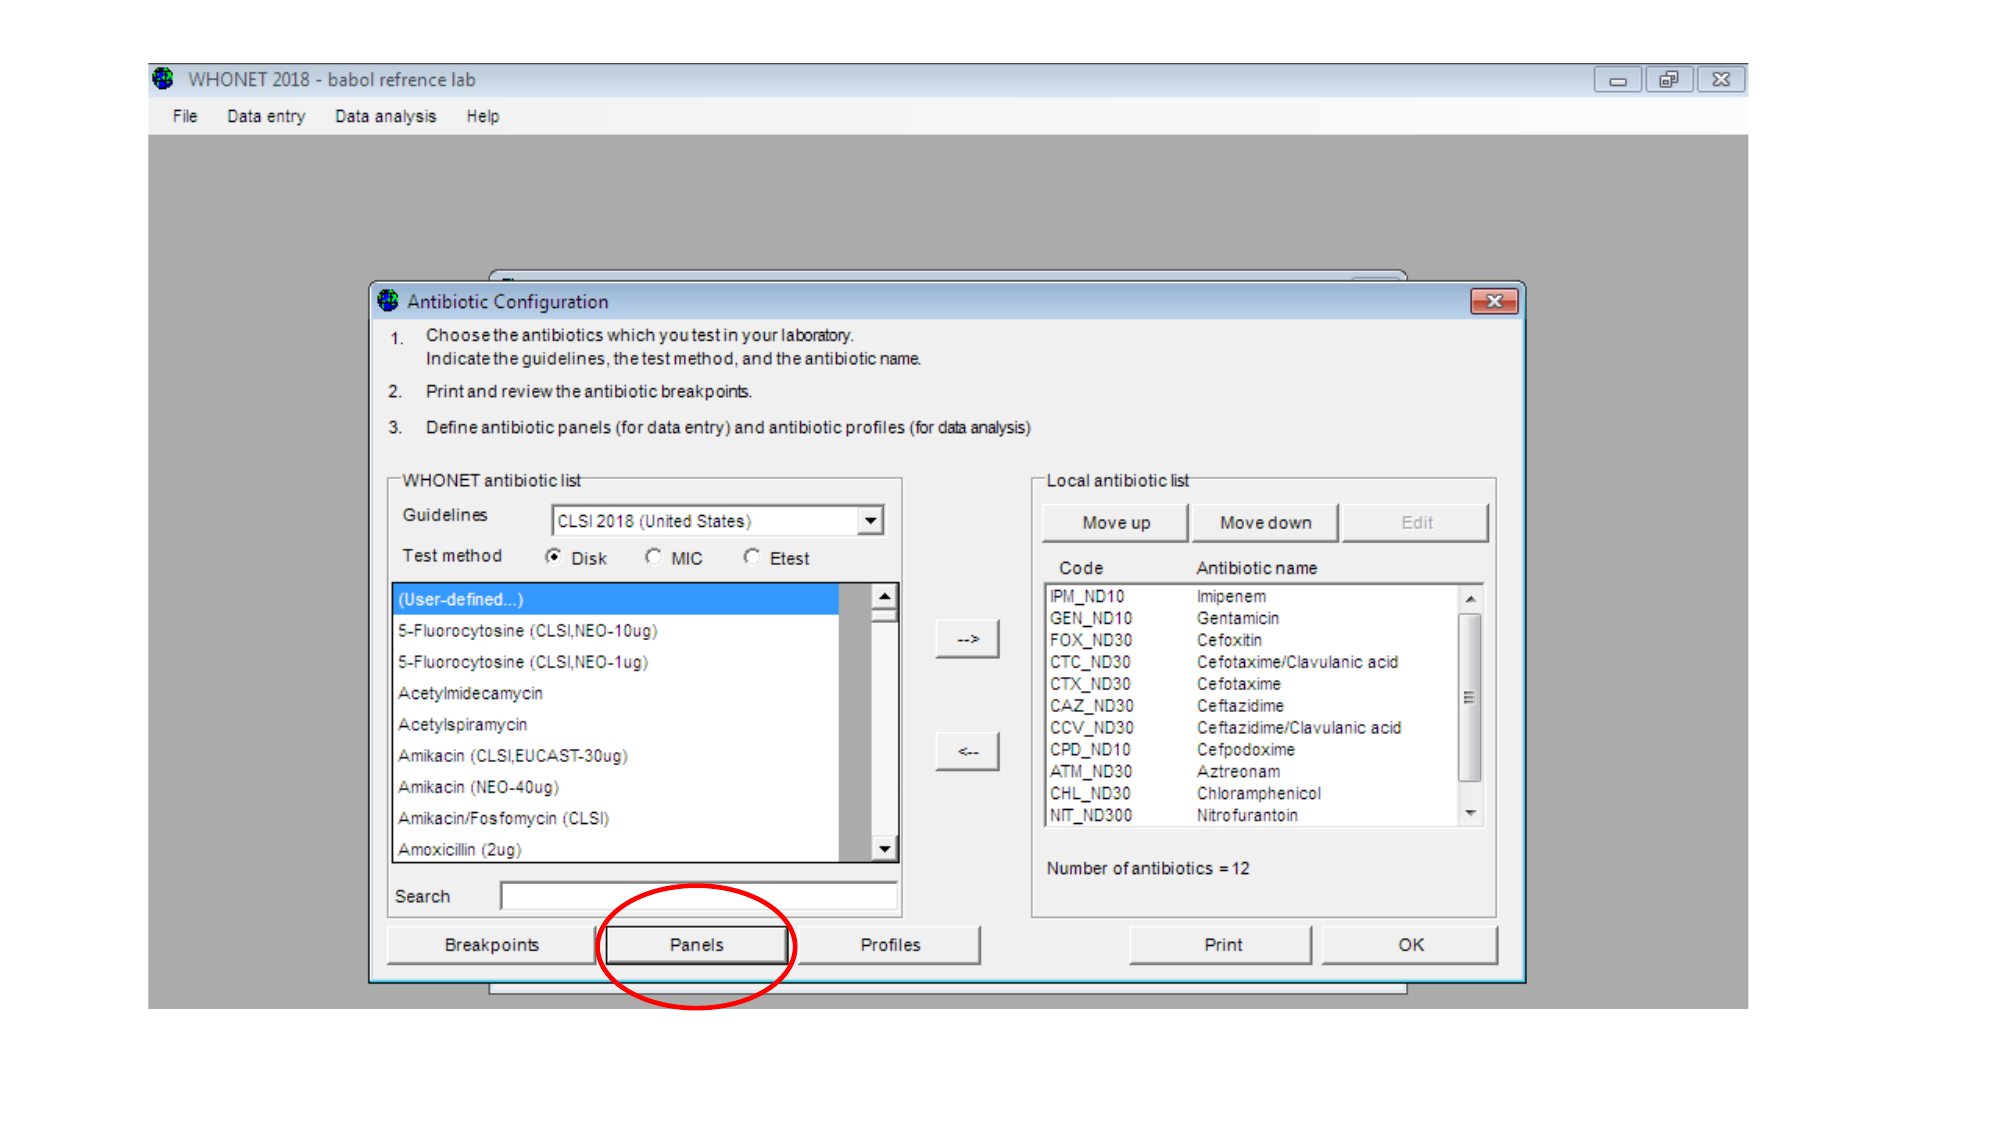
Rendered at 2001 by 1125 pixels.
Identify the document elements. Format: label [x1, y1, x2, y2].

picture [148, 63, 1749, 1009]
